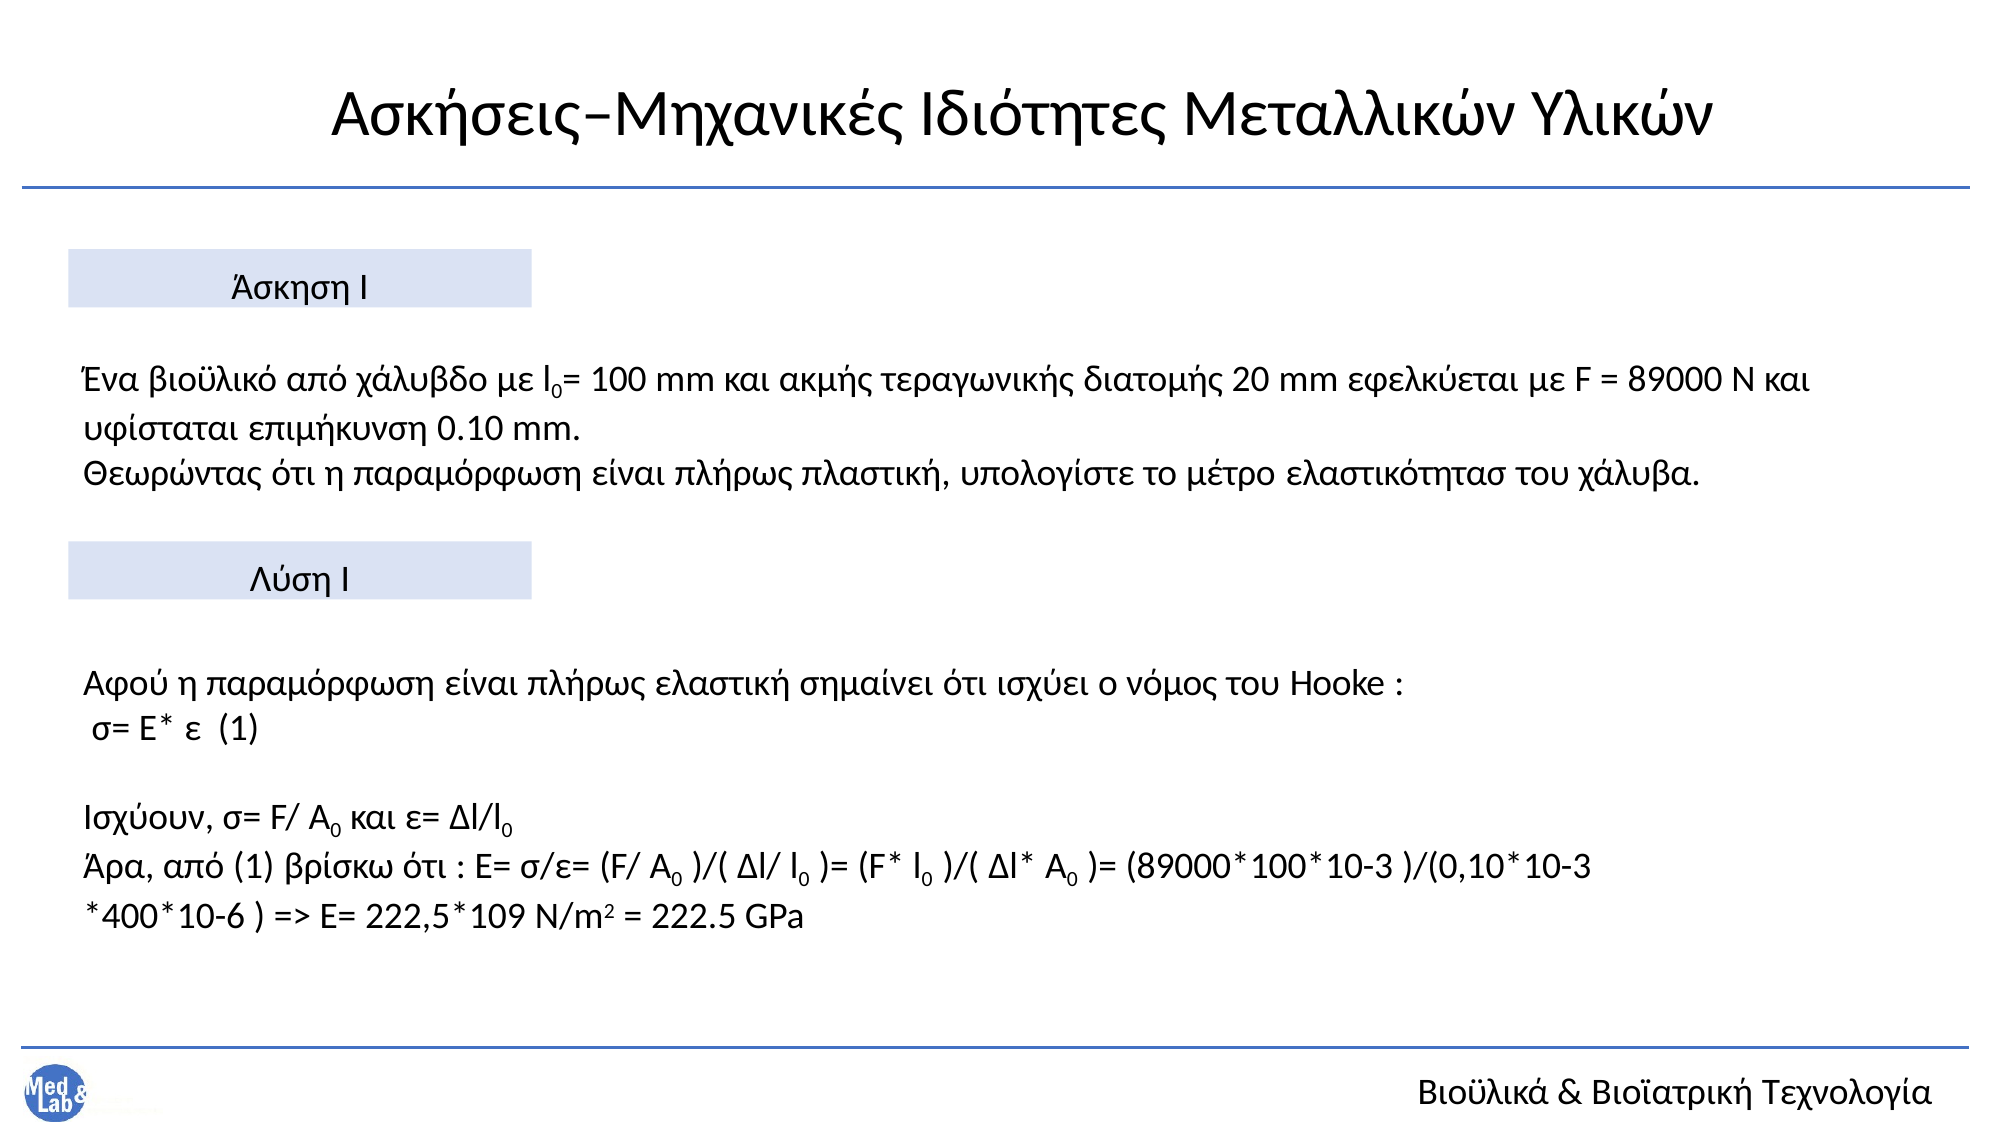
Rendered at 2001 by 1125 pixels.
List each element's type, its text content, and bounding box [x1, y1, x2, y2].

title Ασκήσεις–Μηχανικές Ιδιότητες Μεταλλικών Υλικών [329, 66, 1728, 257]
text_box Λύση Ι [68, 541, 532, 600]
text_box Άσκηση Ι [68, 249, 532, 308]
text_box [20, 1046, 1970, 1122]
text_box Αφού η παραμόρφωση είναι πλήρως ελαστική σημαίνει ότι ισχύει ο νόμος του Hooke : σ= Ε* ε (1) Ισχύουν, σ= F/ A0 και ε= Δl/l0 Άρα, από (1) βρίσκω ότι : Ε= σ/ε= (F/ A0 )/( Δl/ l0 )= (F* l0 )/( Δl* A0 )= (89000*100*10-3 )/(0,10*10-3 *400*10-6 ) => E= 222,5*109 Ν/m2 = 222.5 GPa [74, 655, 1620, 936]
text_box Ένα βιοϋλικό από χάλυβδο με l0= 100 mm και ακμής τεραγωνικής διατομής 20 mm εφελκύεται με F = 89000 Ν και υφίσταται επιμήκυνση 0.10 mm. Θεωρώντας ότι η παραμόρφωση είναι πλήρως πλαστική, υπολογίστε το μέτρο ελαστικότητασ του χάλυβα. [76, 351, 1832, 493]
